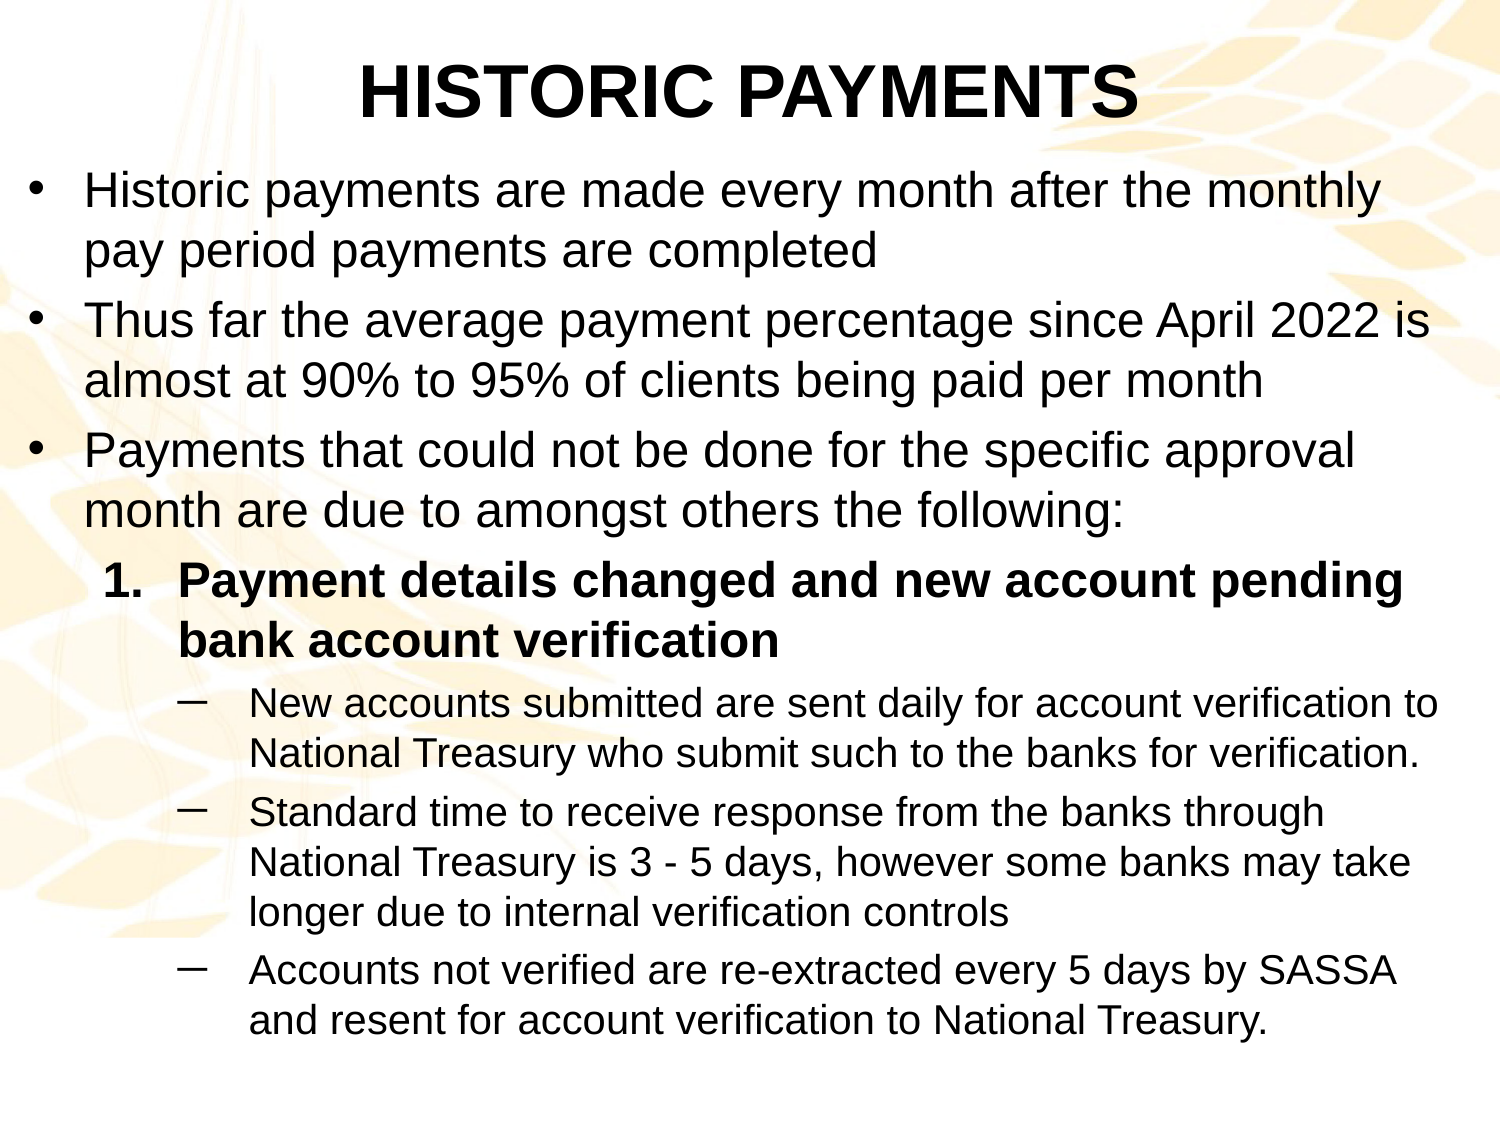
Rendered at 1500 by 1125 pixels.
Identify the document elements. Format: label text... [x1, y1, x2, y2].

list Historic payments are made every month after the monthly pay period payments are completed Thus far the average payment percentage since April 2022 is almost at 90% to 95% of clients being paid per month Payments that could not be done for the specific approval month are due to amongst others the following: Payment details changed and new account pending bank account verification New accounts submitted are sent daily for account verification to National Treasury who submit such to the banks for verification. Standard time to receive response from the banks through National Treasury is 3 - 5 days, however some banks may take longer due to internal verification controls Accounts not verified are re-extracted every 5 days by SASSA and resent for account verification to National Treasury. [12, 149, 1488, 1113]
text_box [0, 937, 1500, 1125]
picture [0, 0, 1500, 937]
title HISTORIC PAYMENTS [12, 12, 1488, 149]
